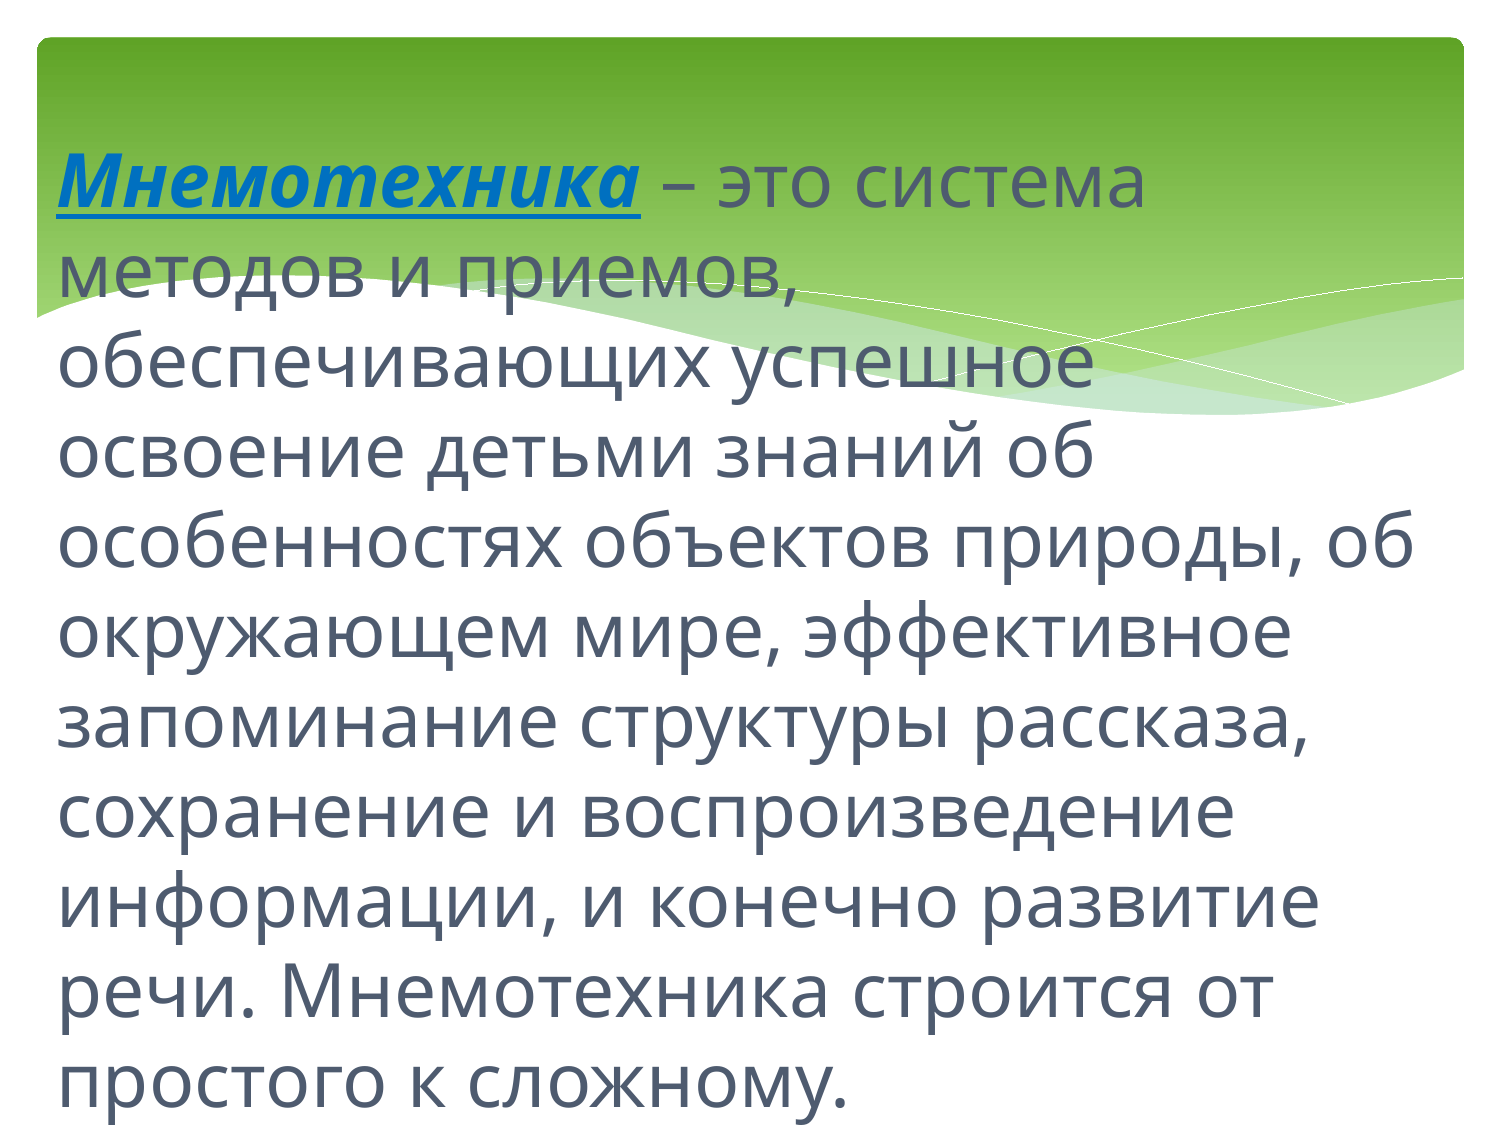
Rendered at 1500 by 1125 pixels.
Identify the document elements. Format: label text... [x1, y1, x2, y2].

list Мнемотехника – это система методов и приемов, обеспечивающих успешное освоение детьми знаний об особенностях объектов природы, об окружающем мире, эффективное запоминание структуры рассказа, сохранение и воспроизведение информации, и конечно развитие речи. Мнемотехника строится от простого к сложному. [41, 125, 1459, 1047]
